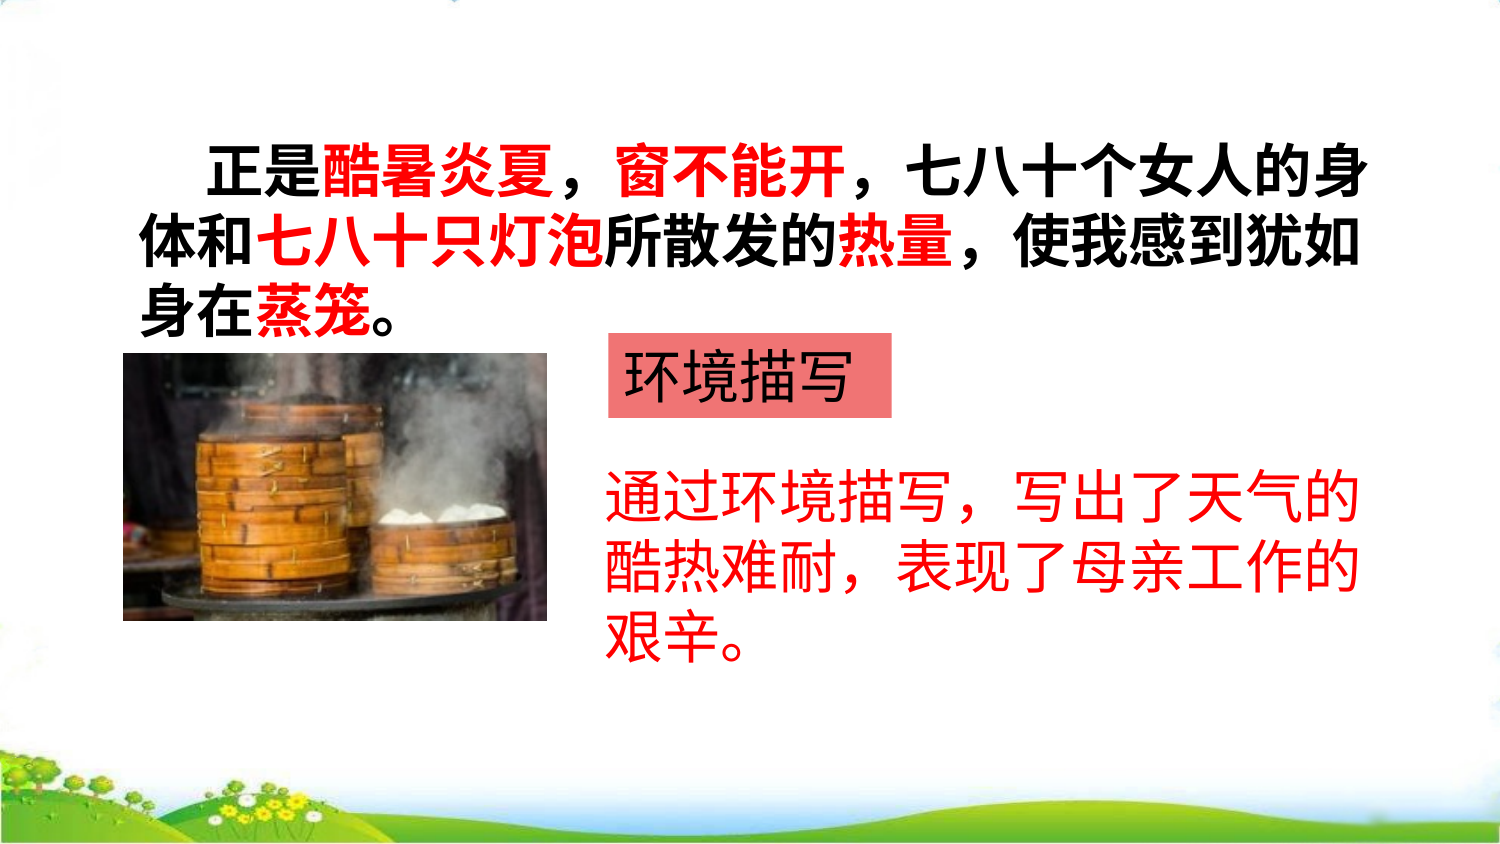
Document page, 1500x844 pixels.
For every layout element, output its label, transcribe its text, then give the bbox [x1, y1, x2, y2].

picture [0, 0, 1500, 844]
text_box 通过环境描写，写出了天气的酷热难耐，表现了母亲工作的艰辛。 [589, 453, 1393, 678]
text_box 环境描写 [608, 333, 892, 418]
text_box 正是酷暑炎夏，窗不能开，七八十个女人的身体和七八十只灯泡所散发的热量，使我感到犹如身在蒸笼。 [123, 126, 1424, 352]
